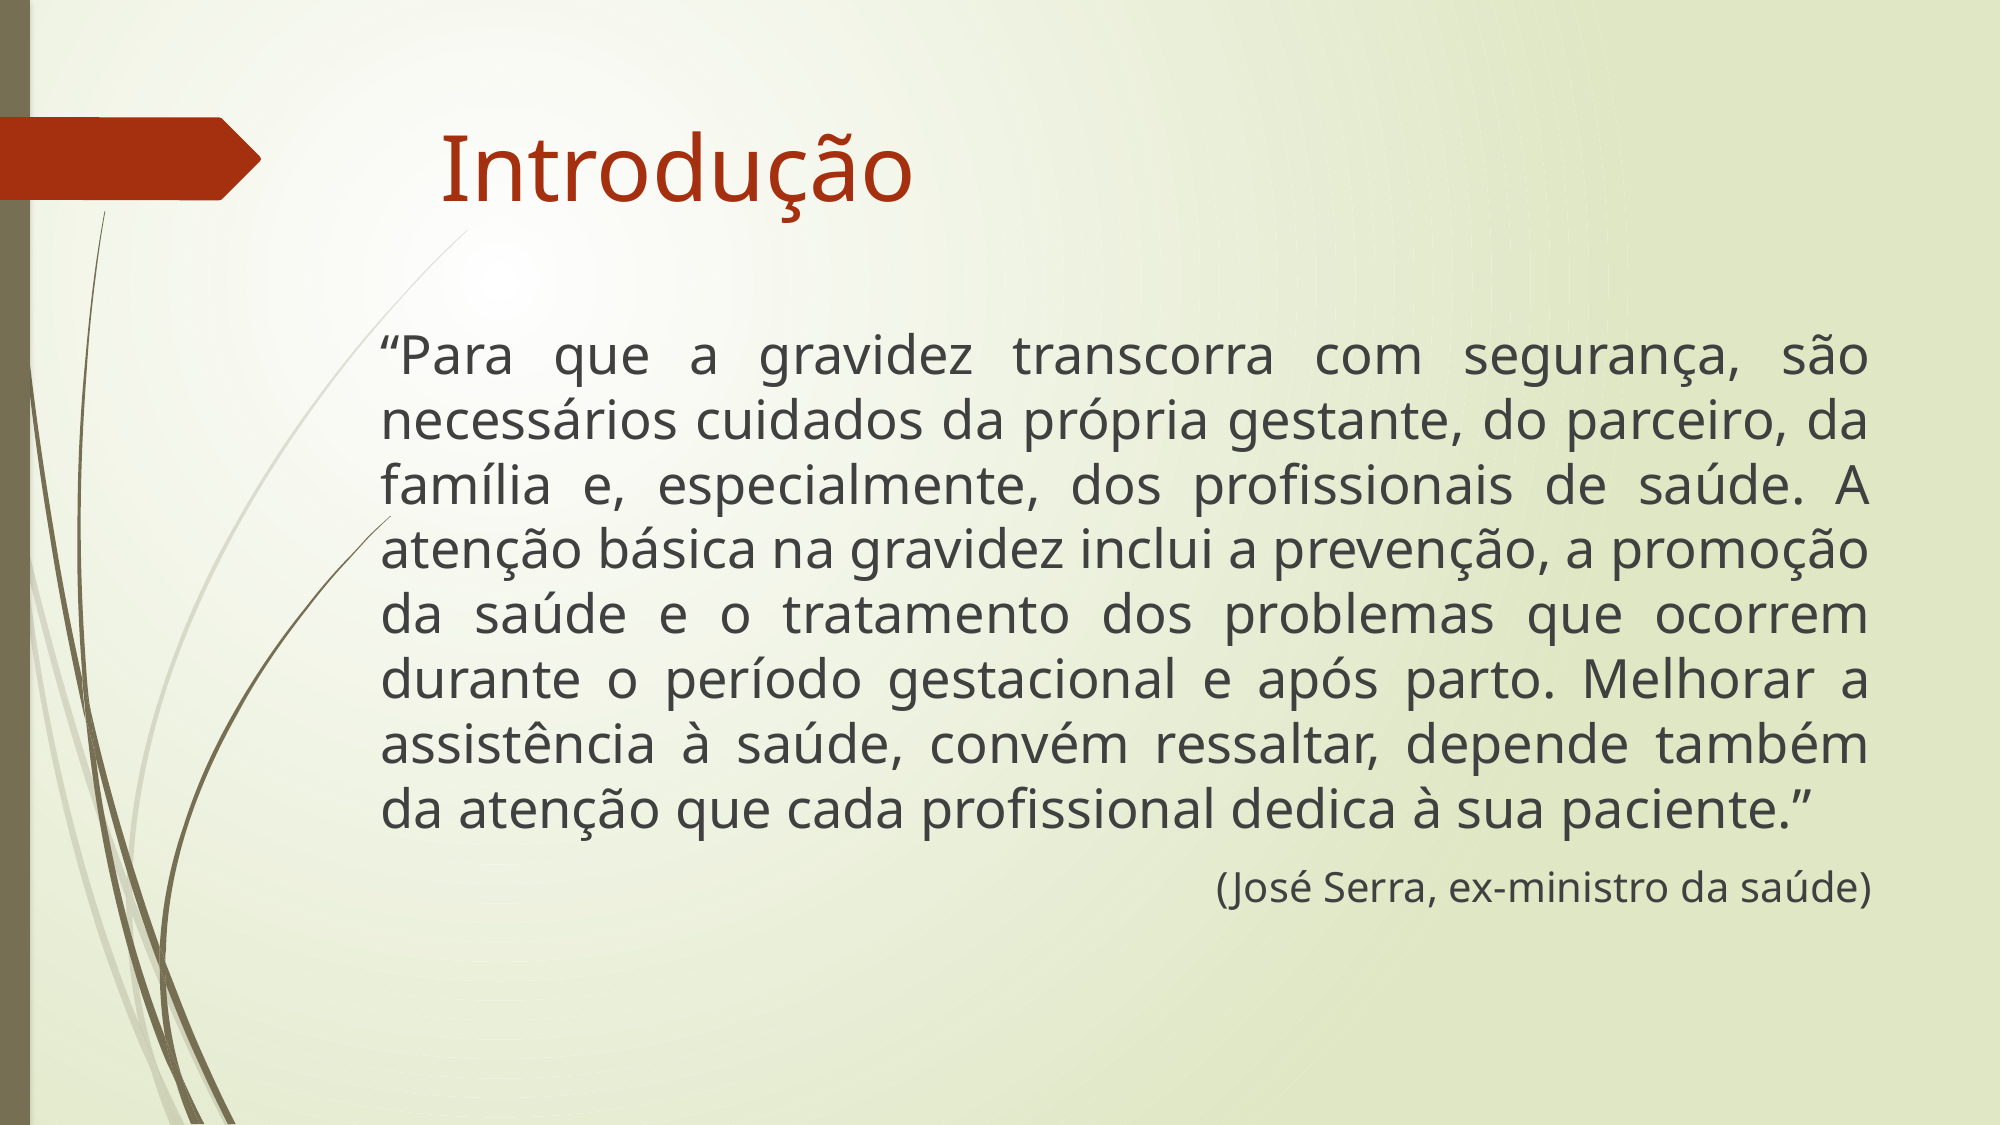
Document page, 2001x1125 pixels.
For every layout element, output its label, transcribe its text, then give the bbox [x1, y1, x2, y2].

title Introdução [425, 102, 1888, 312]
list “Para que a gravidez transcorra com segurança, são necessários cuidados da própria gestante, do parceiro, da família e, especialmente, dos profissionais de saúde. A atenção básica na gravidez inclui a prevenção, a promoção da saúde e o tratamento dos problemas que ocorrem durante o período gestacional e após parto. Melhorar a assistência à saúde, convém ressaltar, depende também da atenção que cada profissional dedica à sua paciente.” (José Serra, ex-ministro da saúde) [365, 312, 1888, 970]
